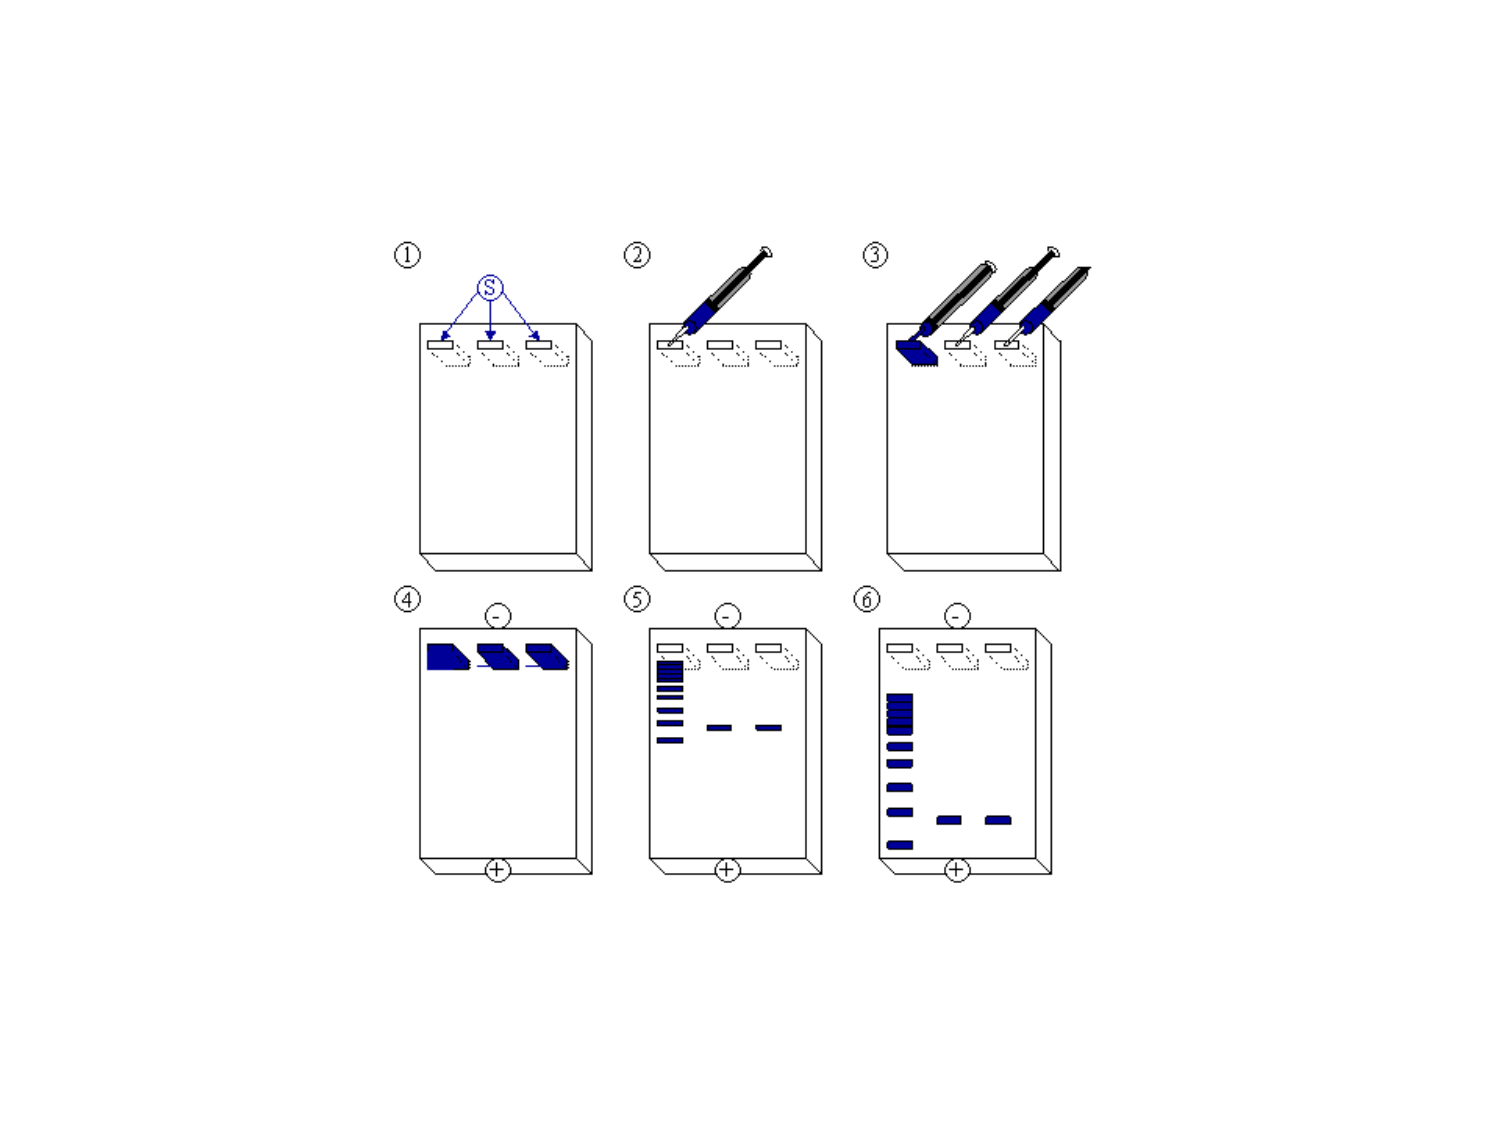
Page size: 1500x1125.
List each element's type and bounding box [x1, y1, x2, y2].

picture [381, 227, 1119, 898]
